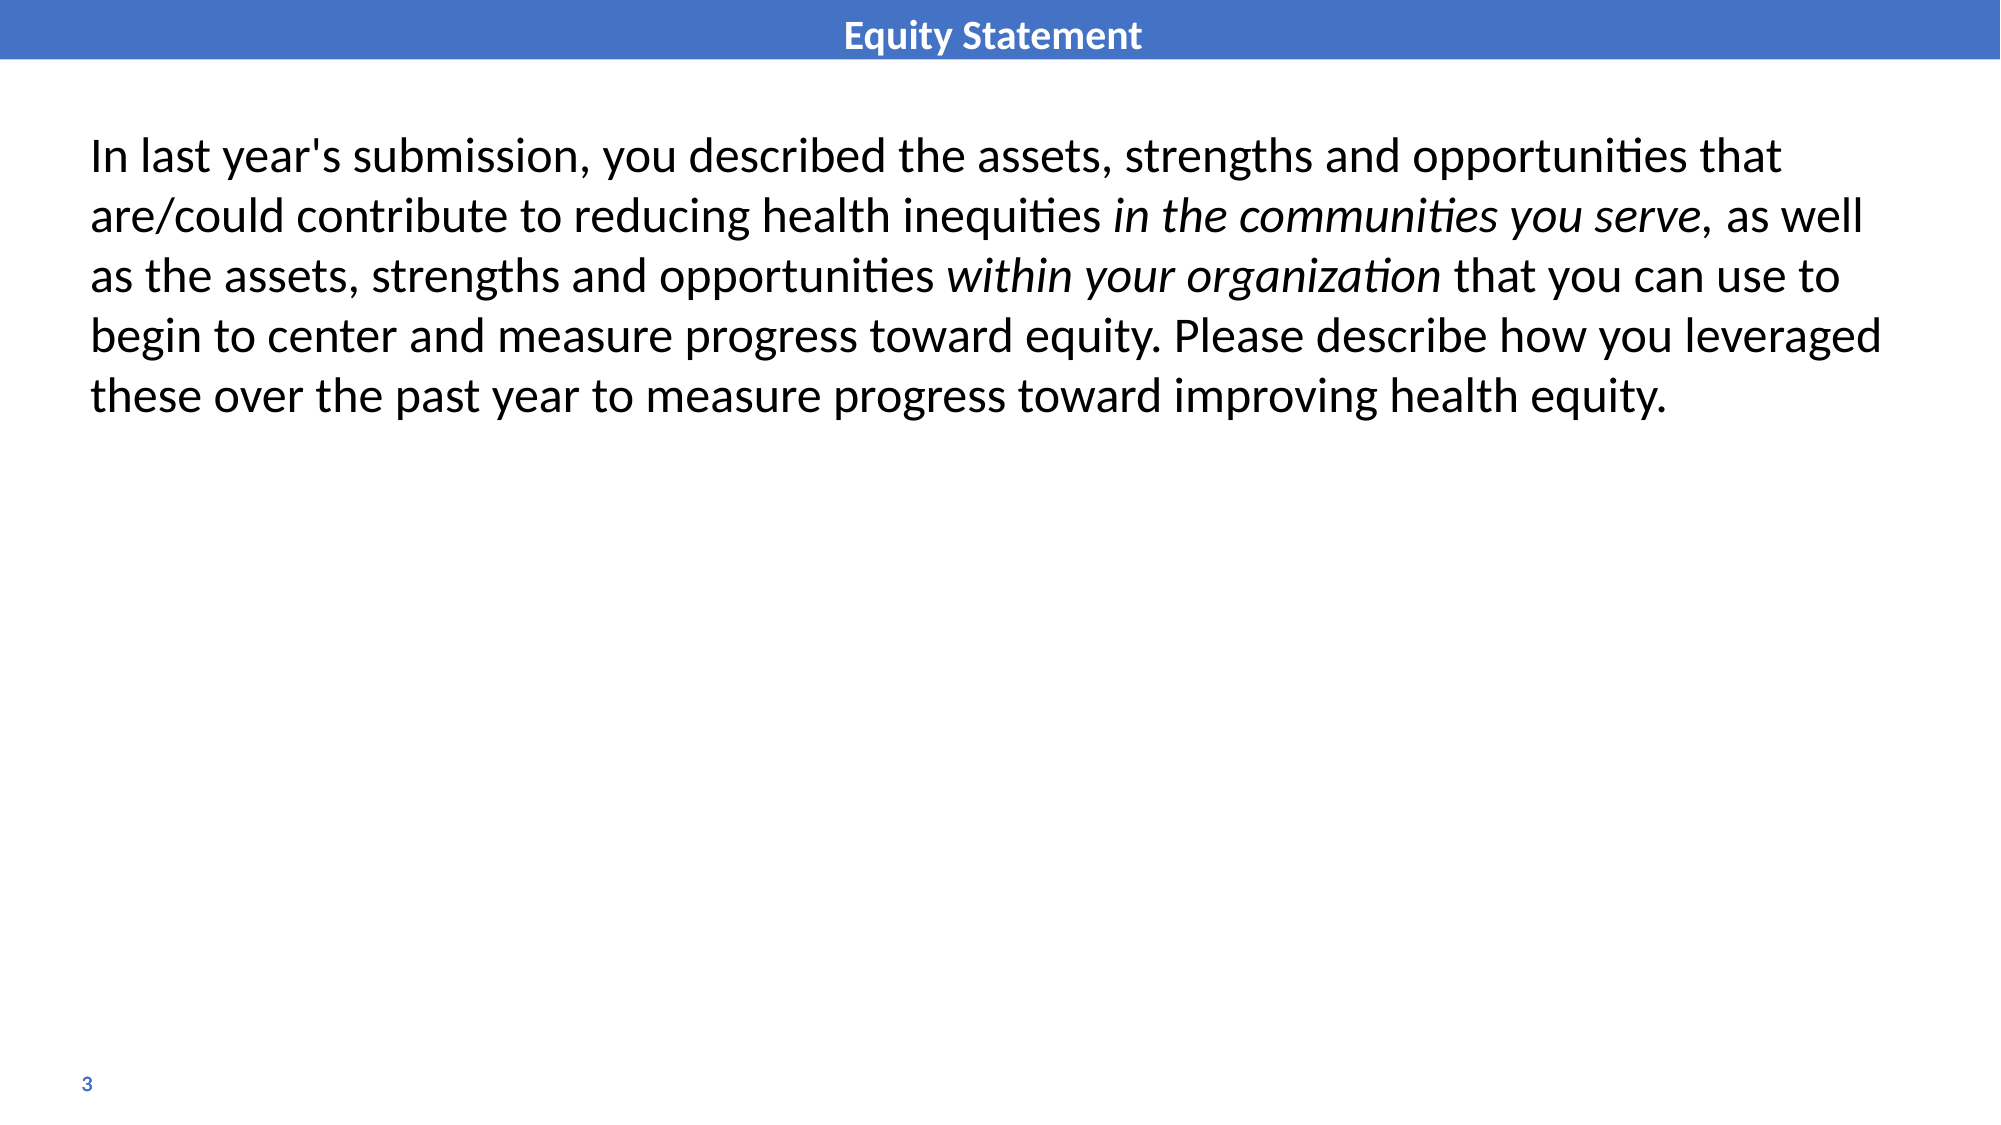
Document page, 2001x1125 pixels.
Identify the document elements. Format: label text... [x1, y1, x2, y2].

text_box Equity Statement [61, 0, 1925, 65]
list In last year's submission, you described the assets, strengths and opportunities that are/could contribute to reducing health inequities in the communities you serve, as well as the assets, strengths and opportunities within your organization that you can use to begin to center and measure progress toward equity. Please describe how you leveraged these over the past year to measure progress toward improving health equity. [75, 114, 1925, 1011]
